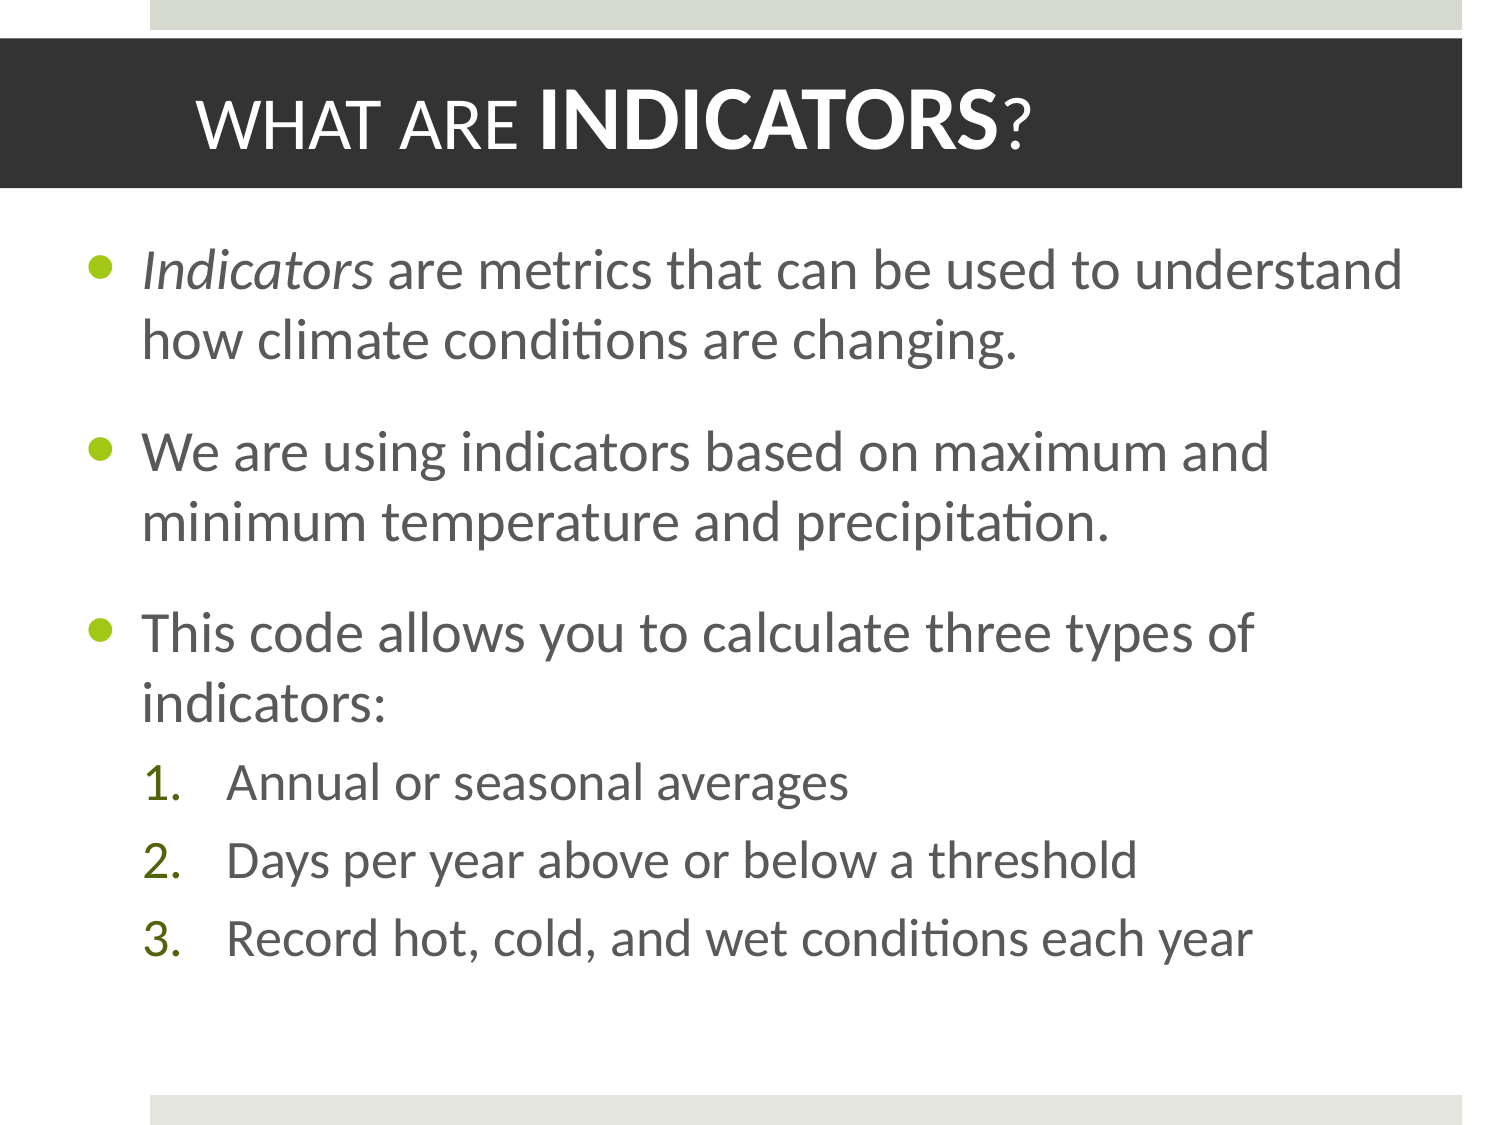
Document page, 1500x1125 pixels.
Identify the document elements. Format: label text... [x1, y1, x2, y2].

title WHAT ARE INDICATORS? [0, 38, 1463, 189]
list Indicators are metrics that can be used to understand how climate conditions are changing. We are using indicators based on maximum and minimum temperature and precipitation. This code allows you to calculate three types of indicators: Annual or seasonal averages Days per year above or below a threshold Record hot, cold, and wet conditions each year [70, 224, 1432, 1028]
